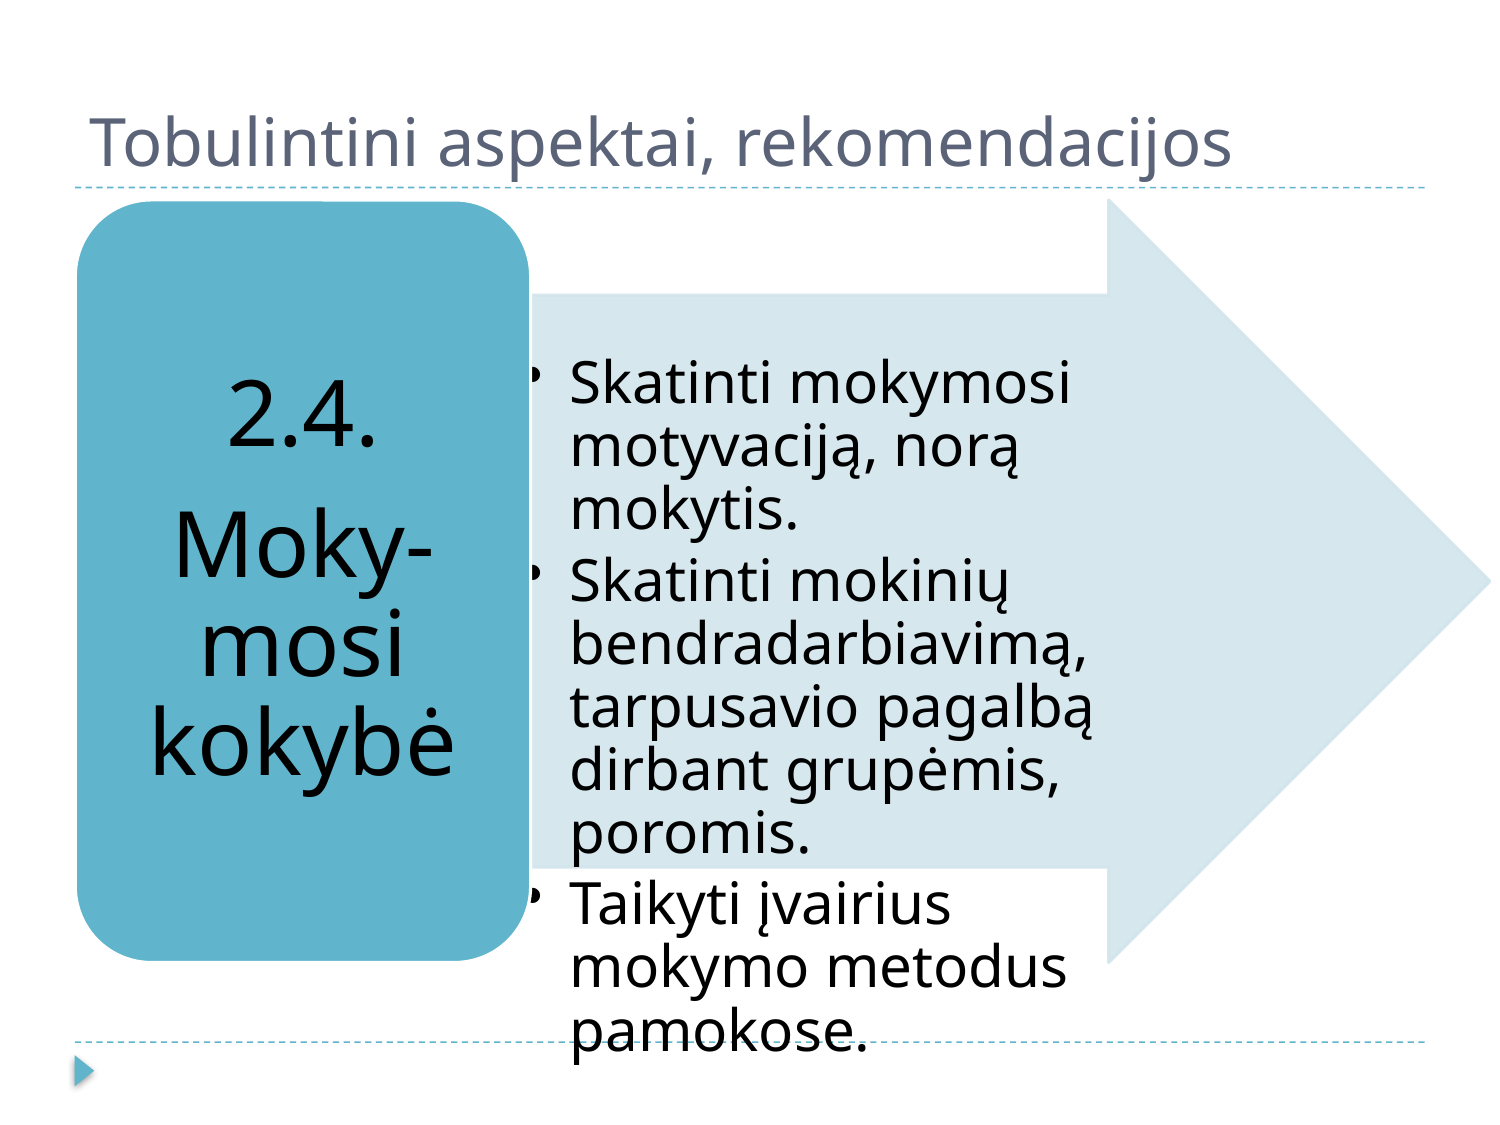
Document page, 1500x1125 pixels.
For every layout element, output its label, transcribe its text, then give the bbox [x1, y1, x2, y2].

title Tobulintini aspektai, rekomendacijos [75, 24, 1425, 188]
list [74, 199, 1500, 963]
